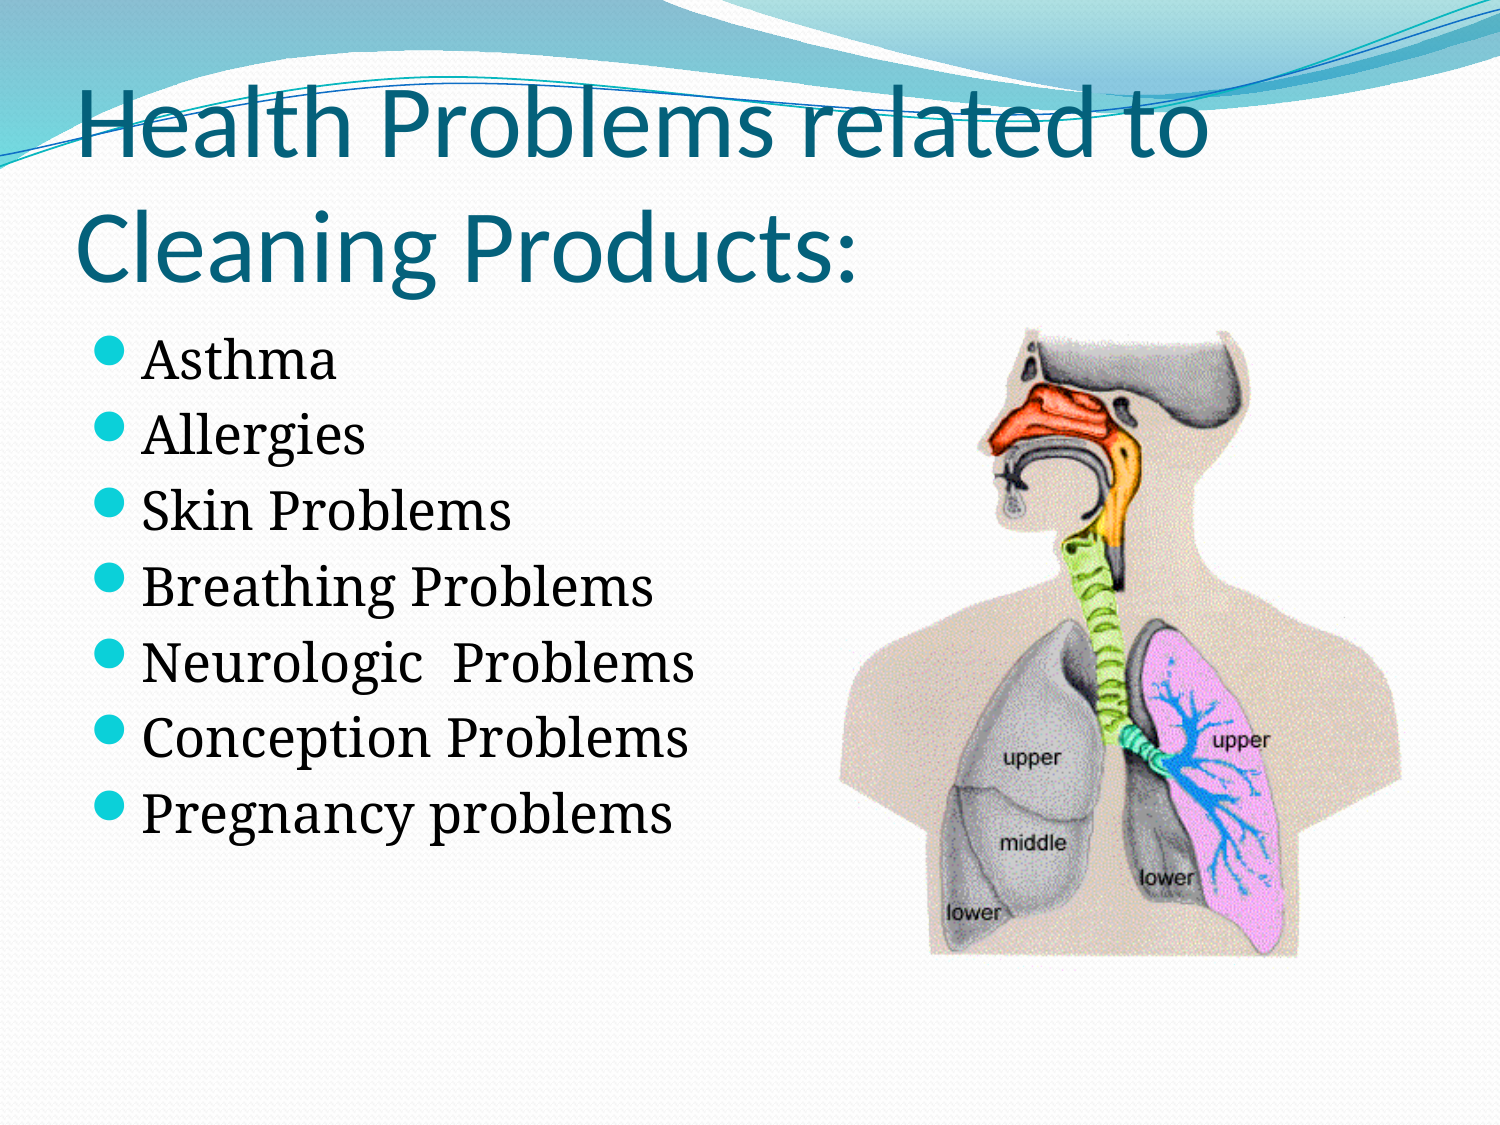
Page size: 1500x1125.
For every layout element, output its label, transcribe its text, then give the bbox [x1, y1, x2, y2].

table_cell $0.29 - $2.15 (per Qt) [830, 325, 1420, 983]
title Health Problems related to Cleaning Products: [74, 115, 1426, 304]
picture [837, 324, 1413, 971]
list Asthma Allergies Skin Problems Breathing Problems Neurologic Problems Conception Problems Pregnancy problems [74, 317, 1426, 1038]
